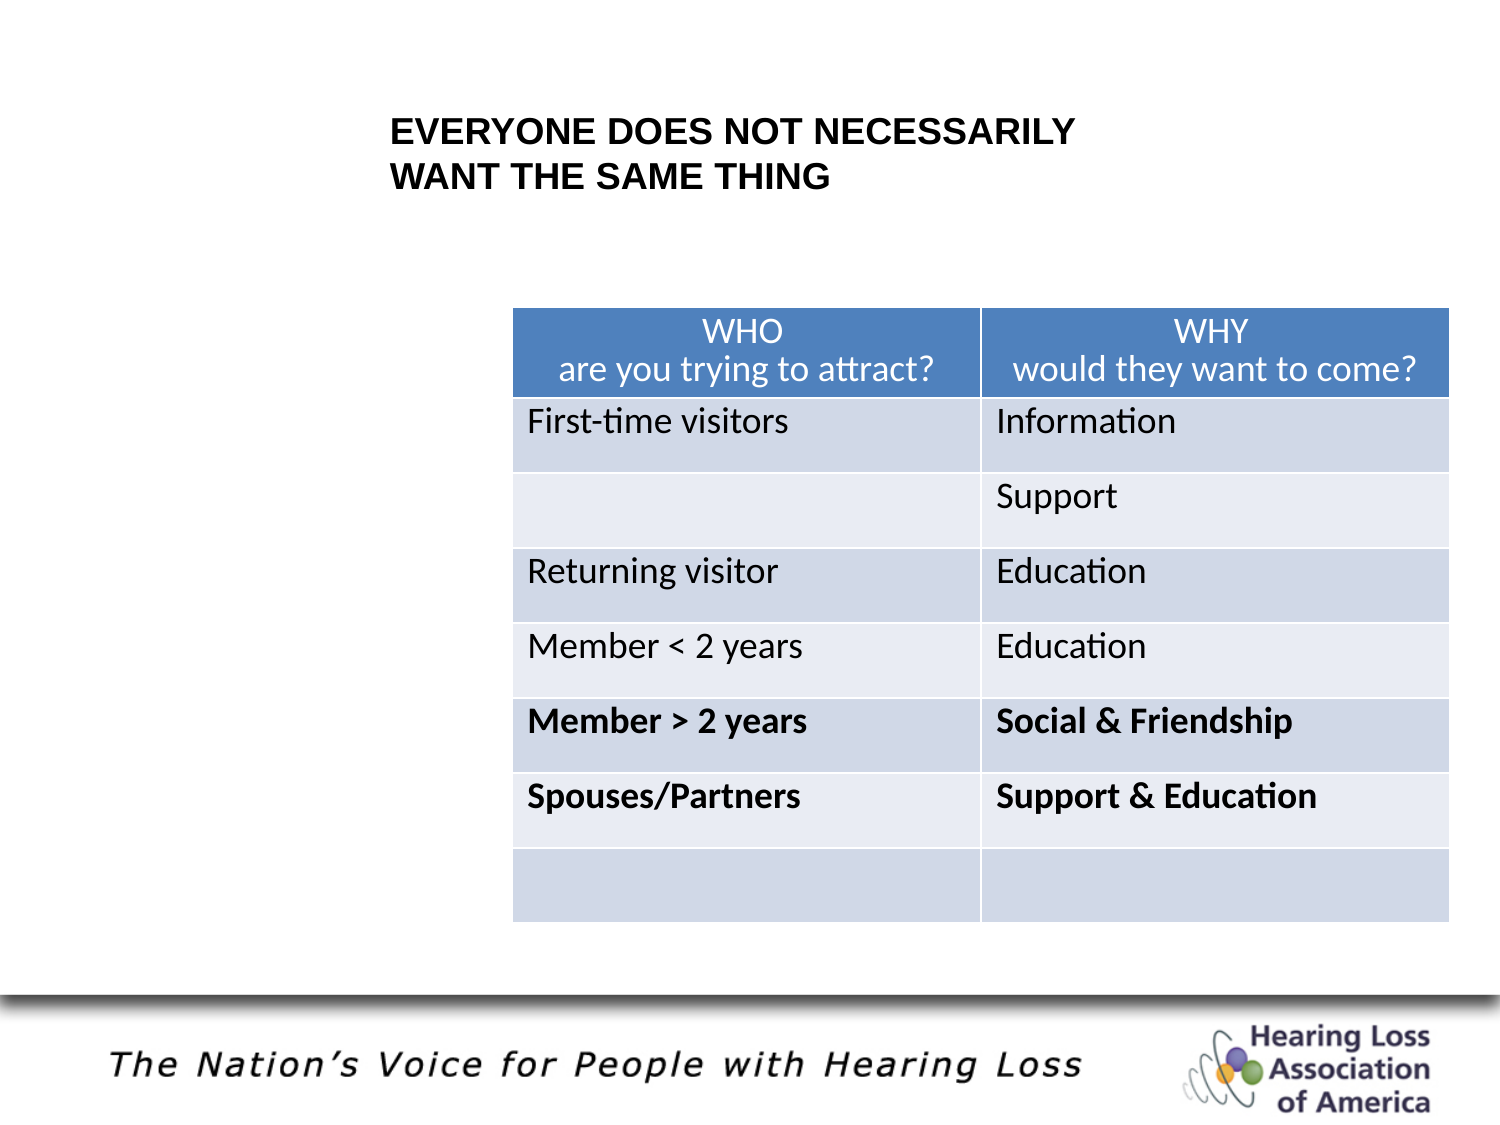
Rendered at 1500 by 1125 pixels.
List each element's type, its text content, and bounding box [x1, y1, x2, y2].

table_cell Support [982, 474, 1449, 547]
table_cell [513, 849, 980, 922]
table_cell [513, 474, 980, 547]
table_cell Support & Education [982, 774, 1449, 847]
table_cell Returning visitor [513, 549, 980, 622]
table_cell Member > 2 years [513, 699, 980, 772]
picture [0, 0, 1500, 1125]
table_header WHY would they want to come? [982, 308, 1449, 397]
text_box EVERYONE DOES NOT NECESSARILY WANT THE SAME THING [374, 99, 1125, 205]
table_cell Education [982, 624, 1449, 697]
table_cell Education [982, 549, 1449, 622]
table_cell Social & Friendship [982, 699, 1449, 772]
table_cell [982, 849, 1449, 922]
table_cell Member < 2 years [513, 624, 980, 697]
table_cell Spouses/Partners [513, 774, 980, 847]
table_cell First-time visitors [513, 399, 980, 472]
table_cell Information [982, 399, 1449, 472]
table_header WHO are you trying to attract? [513, 308, 980, 397]
